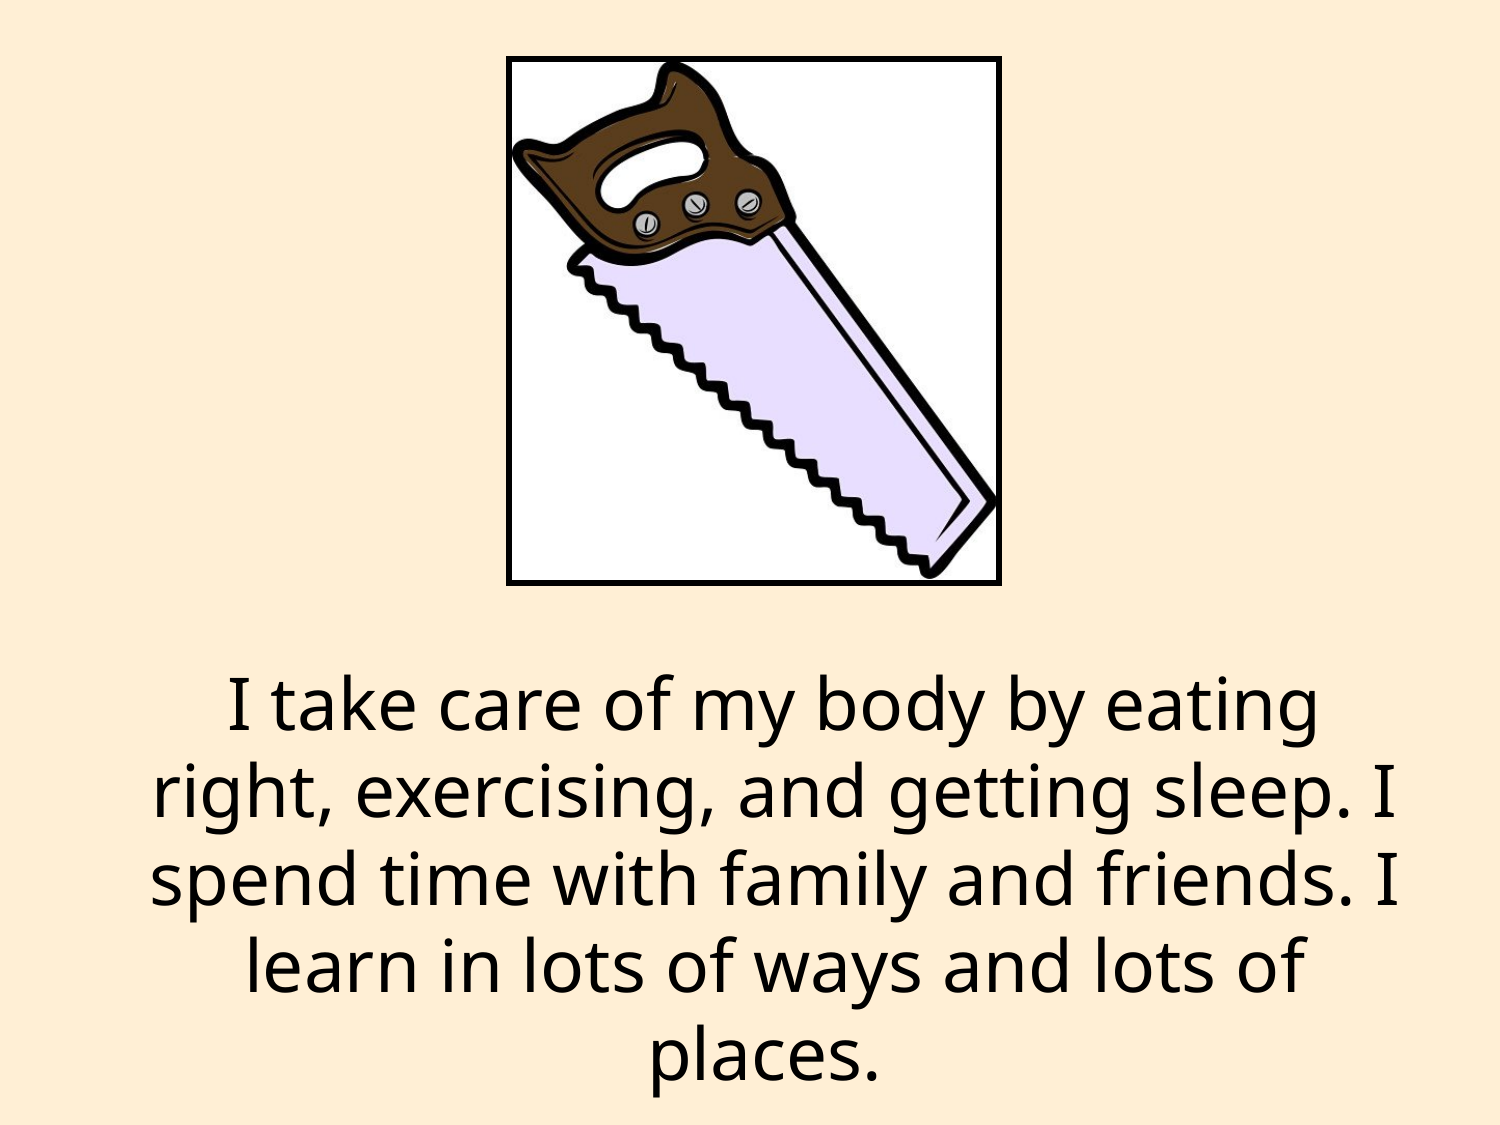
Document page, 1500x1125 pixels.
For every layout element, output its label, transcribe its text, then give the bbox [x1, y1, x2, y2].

picture [512, 62, 997, 581]
text_box I take care of my body by eating right, exercising, and getting sleep. I spend time with family and friends. I learn in lots of ways and lots of places. [112, 549, 1438, 1103]
